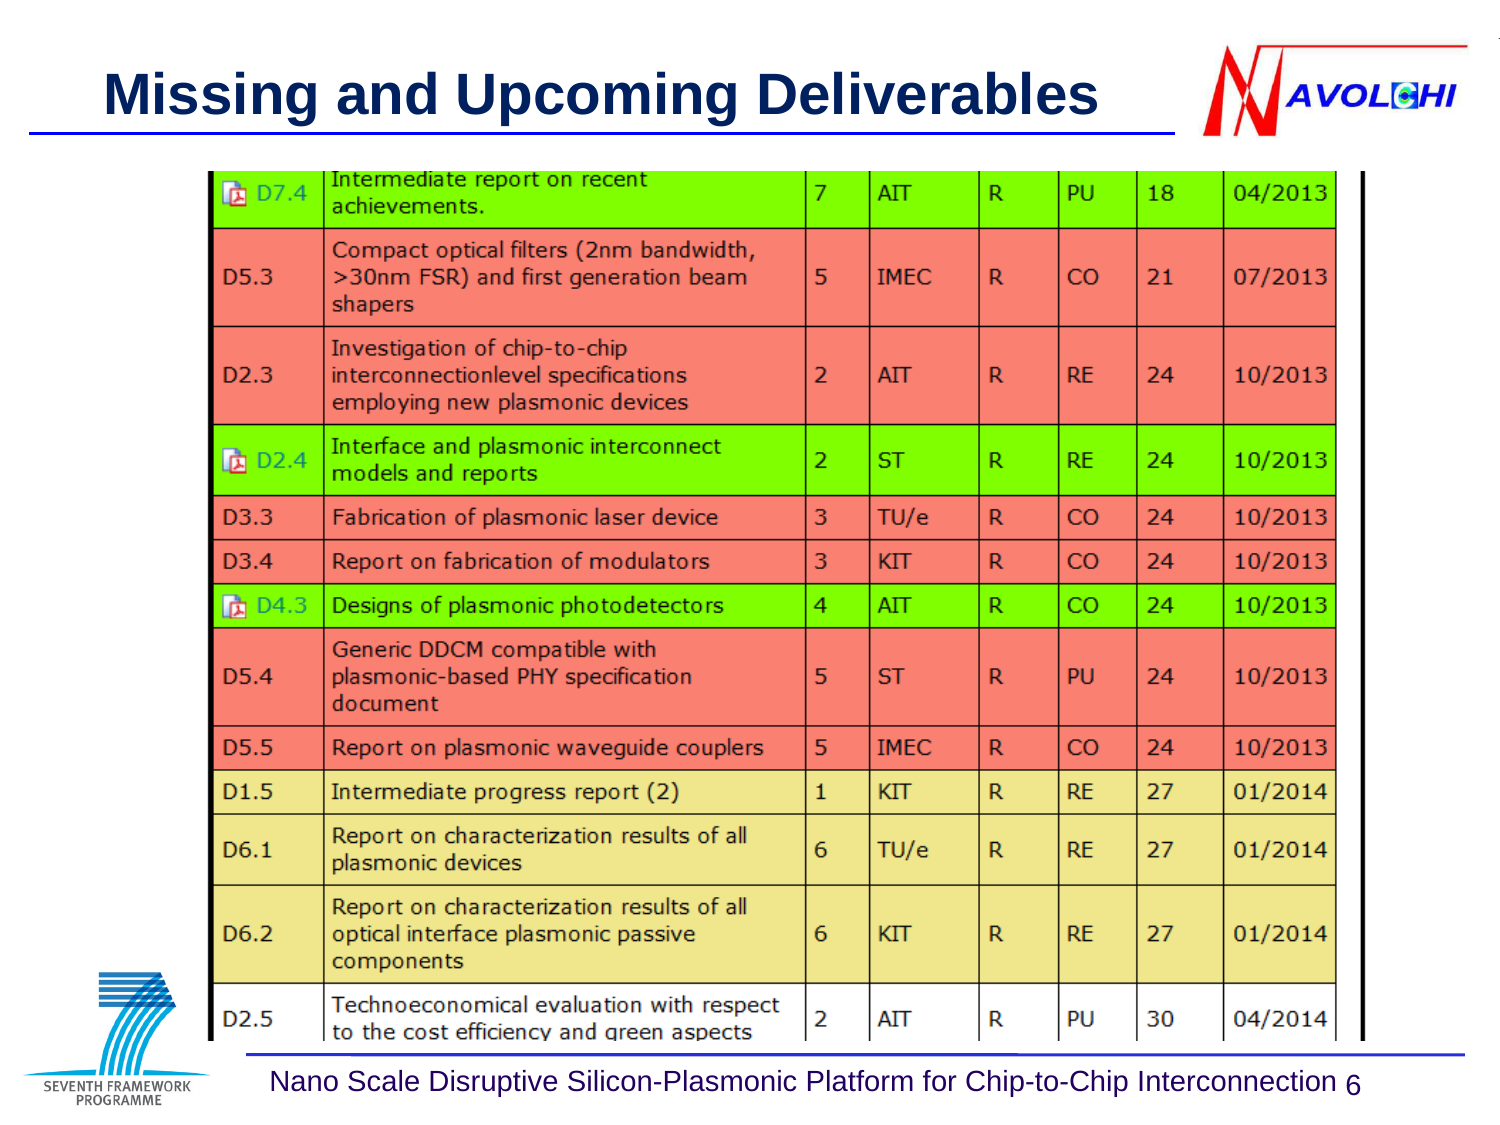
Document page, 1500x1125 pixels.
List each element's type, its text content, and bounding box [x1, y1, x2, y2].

picture [23, 171, 1378, 1108]
picture [1175, 38, 1500, 147]
title Missing and Upcoming Deliverables [29, 42, 1176, 143]
